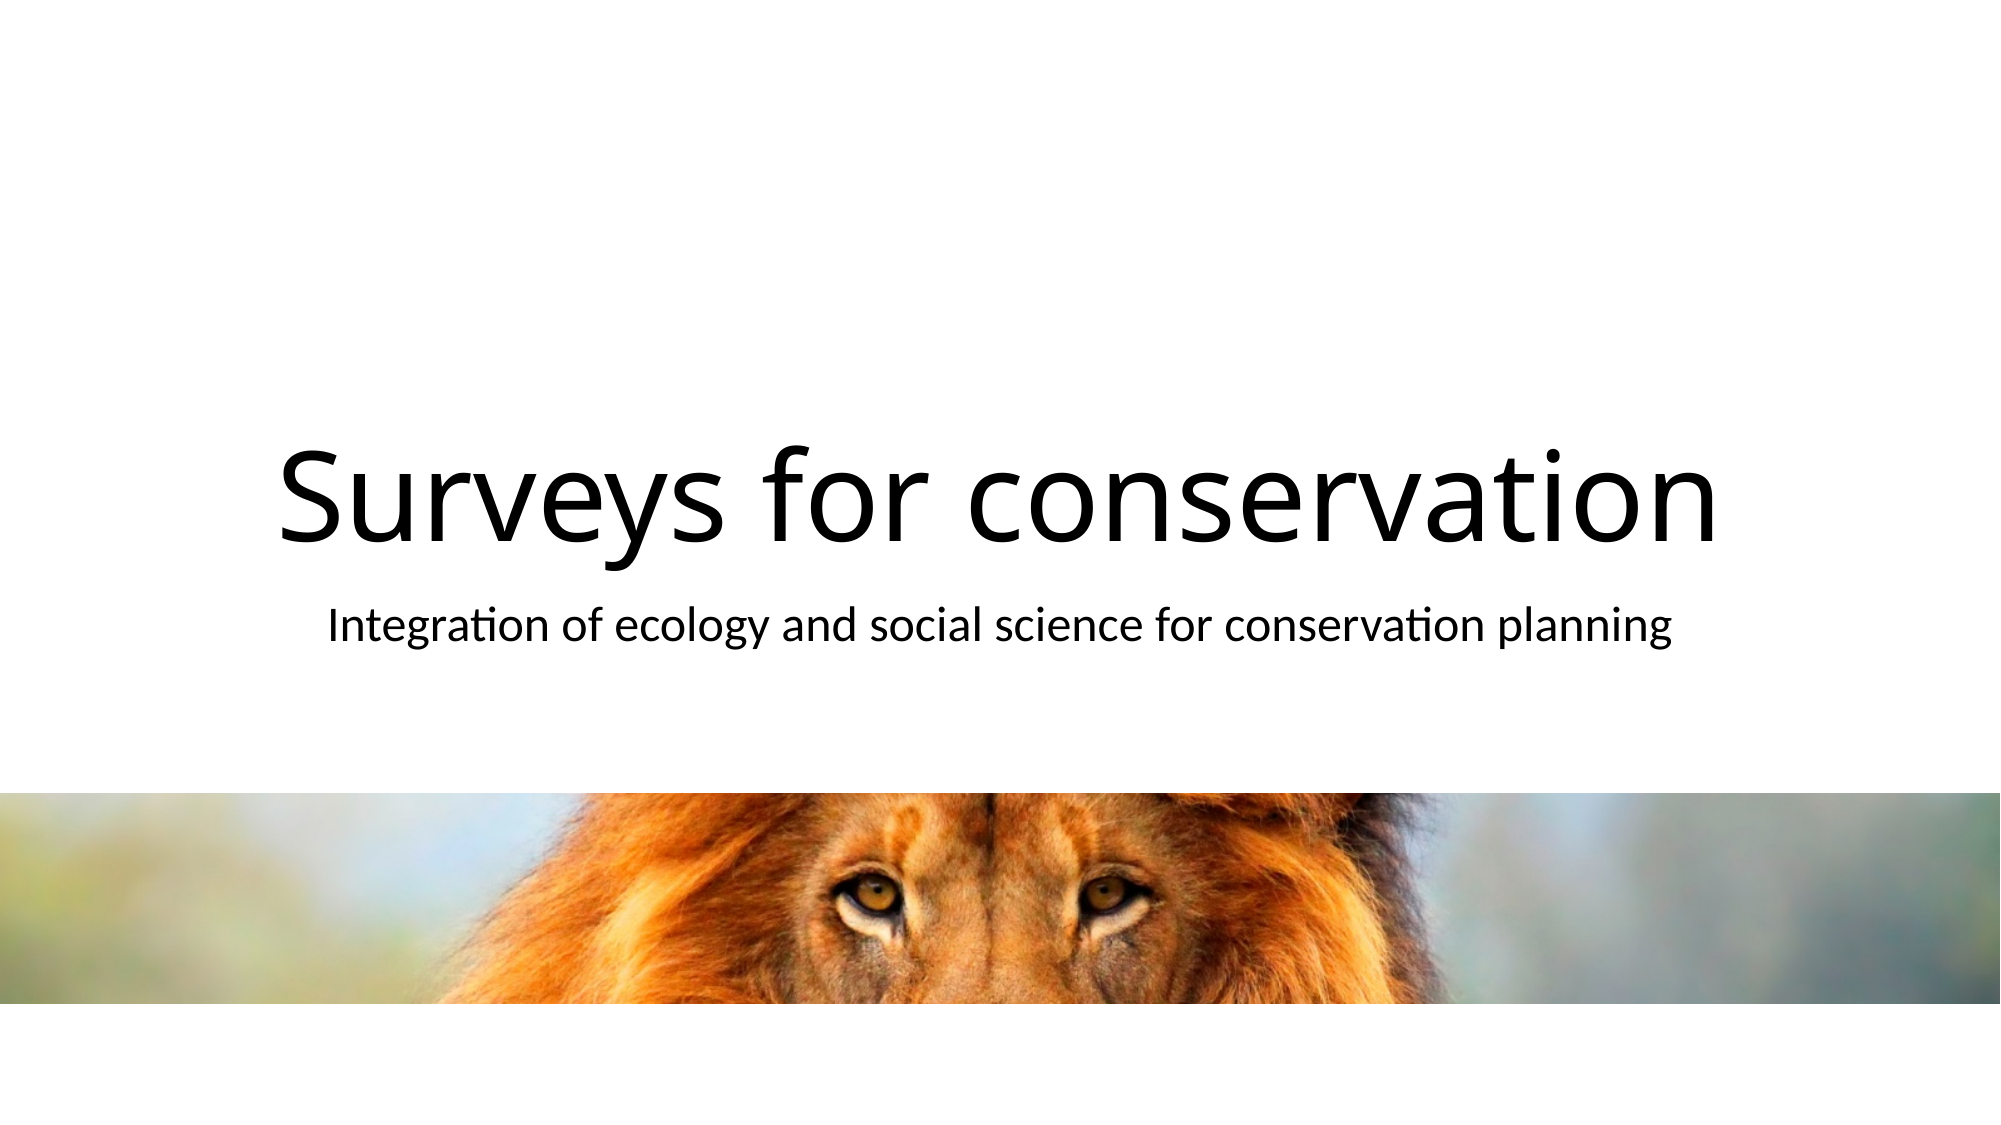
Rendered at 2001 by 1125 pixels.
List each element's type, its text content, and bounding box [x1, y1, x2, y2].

title Surveys for conservation [249, 184, 1750, 576]
picture [0, 793, 2000, 1004]
subtitle Integration of ecology and social science for conservation planning [249, 590, 1750, 793]
